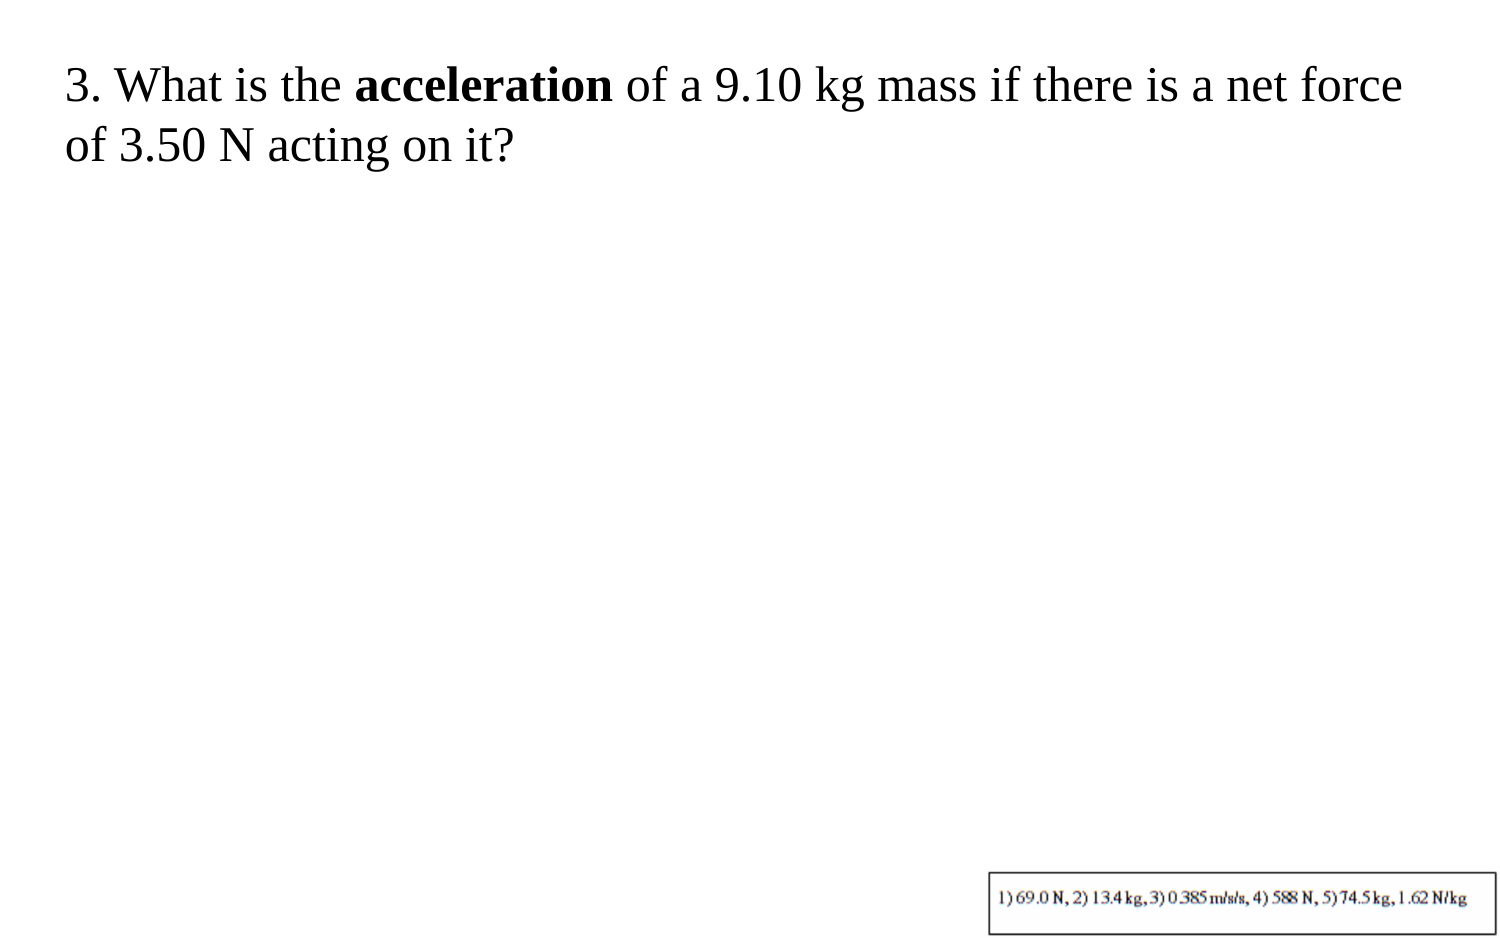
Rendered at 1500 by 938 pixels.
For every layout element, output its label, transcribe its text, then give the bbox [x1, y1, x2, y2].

text_box 3. What is the acceleration of a 9.10 kg mass if there is a net force of 3.50 N acting on it? [50, 43, 1438, 239]
picture [983, 643, 1500, 938]
